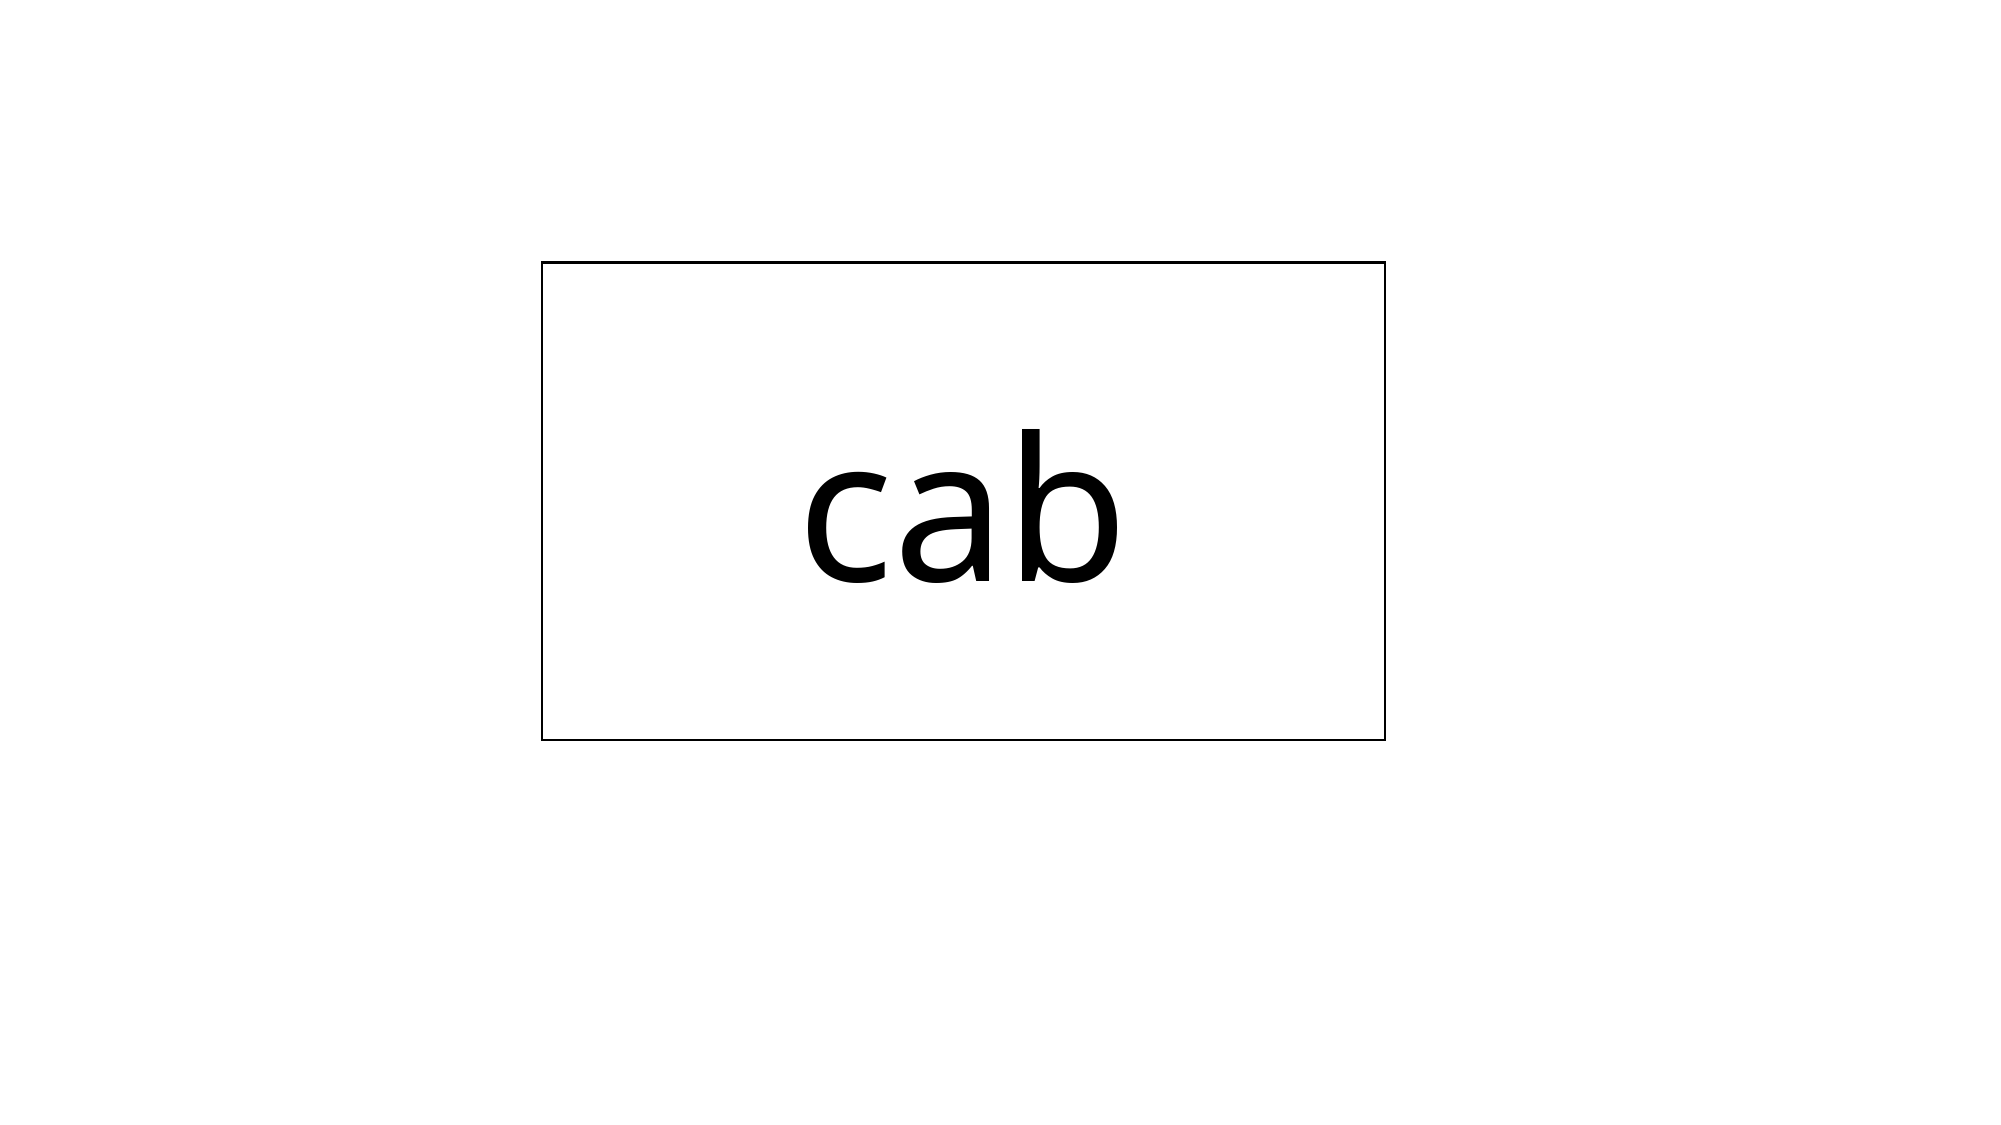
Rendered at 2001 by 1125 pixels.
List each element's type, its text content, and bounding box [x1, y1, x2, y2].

text_box cab [541, 261, 1386, 741]
